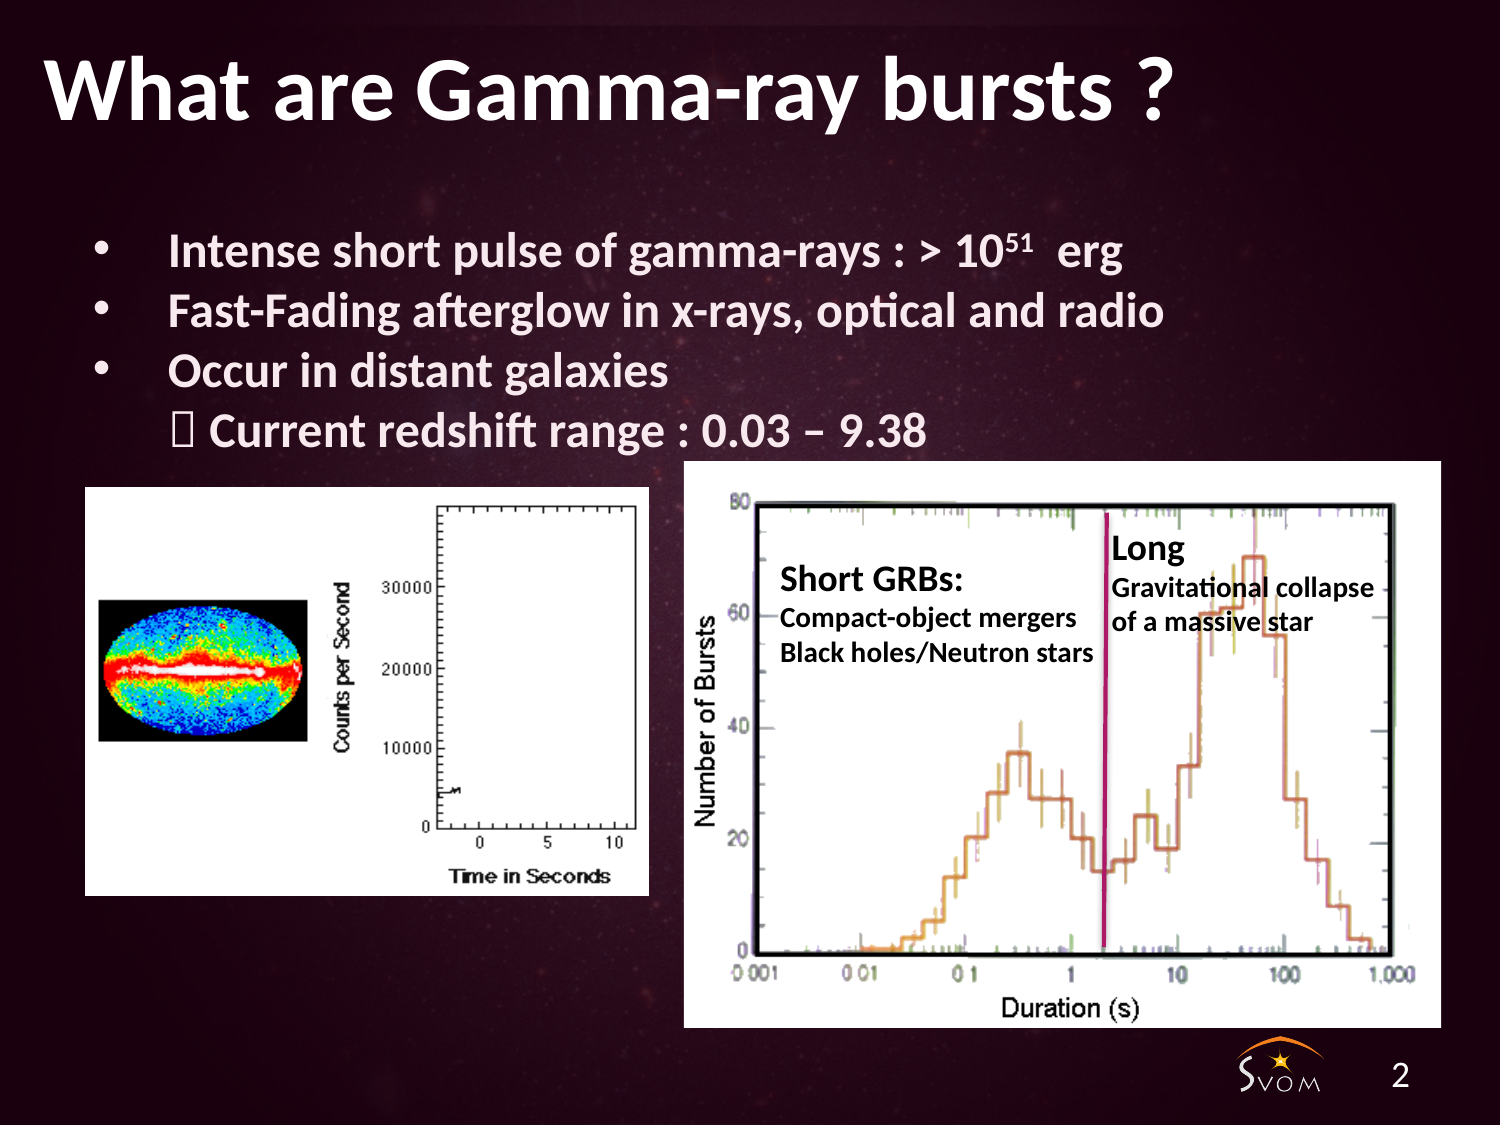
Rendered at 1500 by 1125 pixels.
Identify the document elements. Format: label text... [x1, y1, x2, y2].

text_box What are Gamma-ray bursts ? [28, 21, 1379, 210]
slide_number 2 [1074, 1042, 1425, 1103]
picture [0, 0, 1500, 1125]
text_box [1103, 512, 1107, 948]
text_box Intense short pulse of gamma-rays : > 1051 erg Fast-Fading afterglow in x-rays, optical and radio Occur in distant galaxies  Current redshift range : 0.03 – 9.38 [78, 210, 1408, 466]
